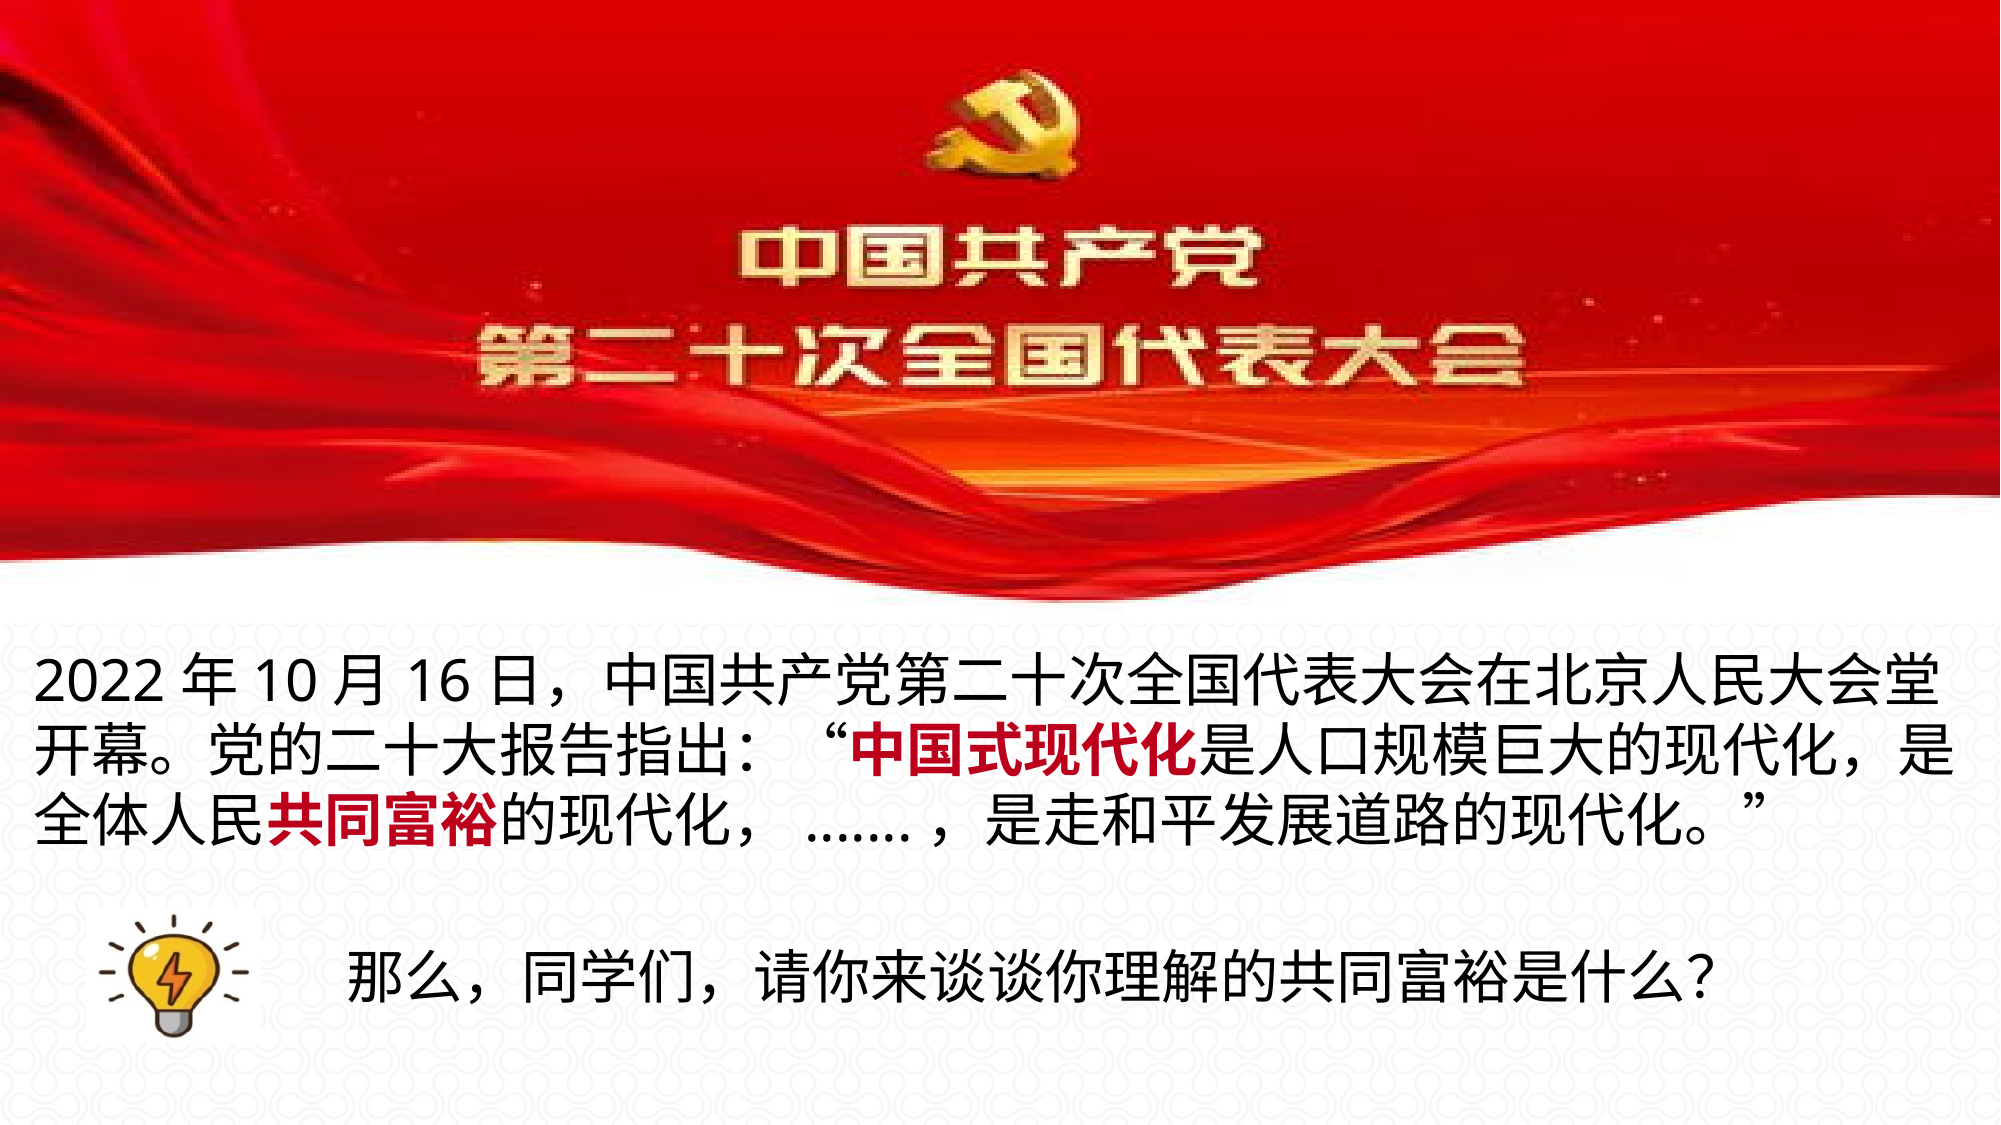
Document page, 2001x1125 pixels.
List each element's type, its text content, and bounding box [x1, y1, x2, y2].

picture [0, 0, 2001, 1125]
text_box 3.发展的根本目的就是增进民生福祉。P13 [0, 623, 2000, 1125]
text_box 那么，同学们，请你来谈谈你理解的共同富裕是什么？ [331, 932, 2000, 1018]
text_box 2022年10月16日，中国共产党第二十次全国代表大会在北京人民大会堂开幕。党的二十大报告指出：“中国式现代化是人口规模巨大的现代化，是全体人民共同富裕的现代化，.......，是走和平发展道路的现代化。” [18, 635, 1996, 958]
picture [86, 908, 261, 1043]
